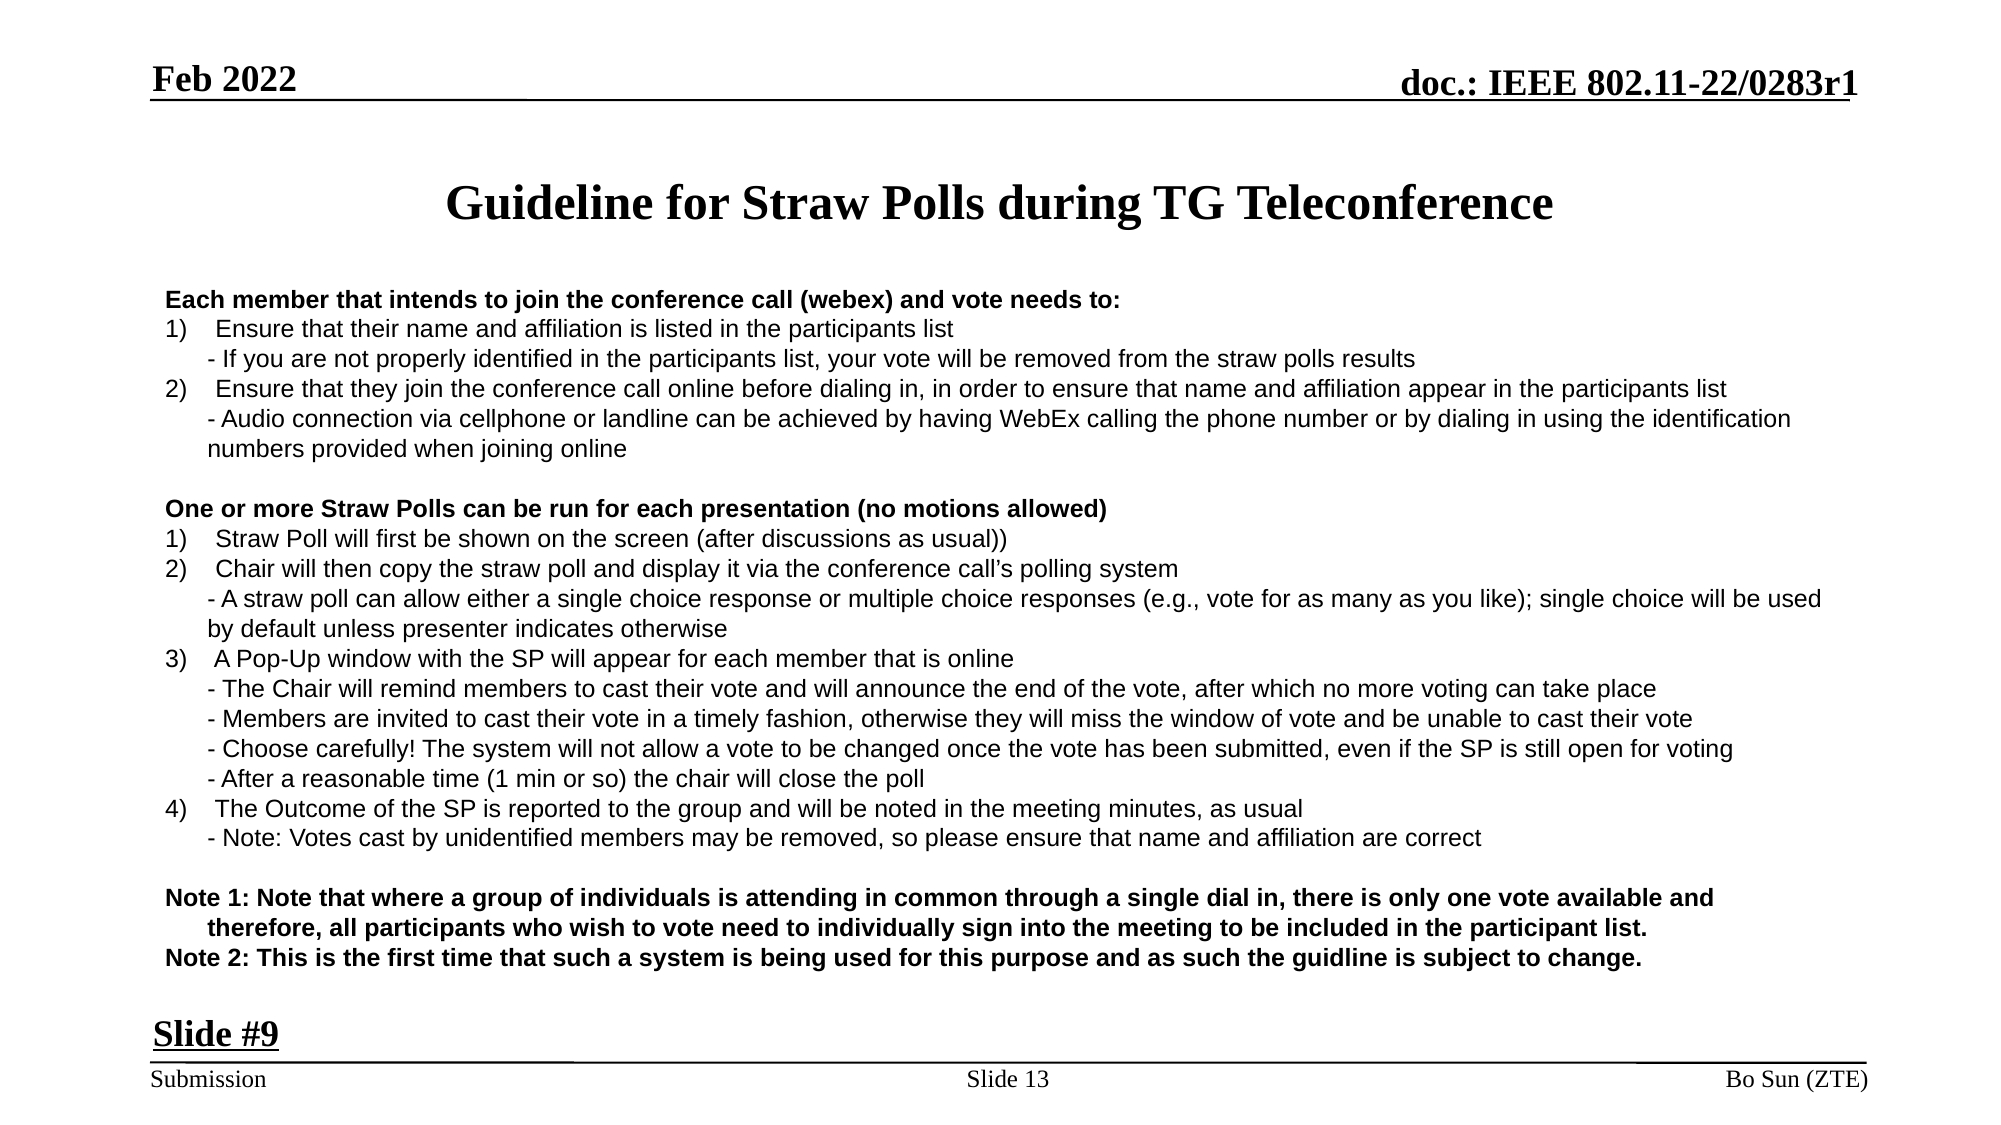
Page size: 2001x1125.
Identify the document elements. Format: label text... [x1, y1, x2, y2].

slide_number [152, 54, 563, 100]
title Guideline for Straw Polls during TG Teleconference [149, 112, 1850, 275]
slide_number Slide 13 [949, 1061, 1067, 1123]
text_box Slide #9 [138, 1001, 295, 1062]
footer Bo Sun (ZTE) [1171, 1061, 1869, 1093]
list Each member that intends to join the conference call (webex) and vote needs to: 1) Ensure that their name and affiliation is listed in the participants list - If you are not properly identified in the participants list, your vote will be removed from the straw polls results 2) Ensure that they join the conference call online before dialing in, in order to ensure that name and affiliation appear in the participants list - Audio connection via cellphone or landline can be achieved by having WebEx calling the phone number or by dialing in using the identification numbers provided when joining online One or more Straw Polls can be run for each presentation (no motions allowed) 1) Straw Poll will first be shown on the screen (after discussions as usual)) 2) Chair will then copy the straw poll and display it via the conference call’s polling system - A straw poll can allow either a single choice response or multiple choice responses (e.g., vote for as many as you like); single choice will be used by default unless presenter indicates otherwise 3) A Pop-Up window with the SP will appear for each member that is online - The Chair will remind members to cast their vote and will announce the end of the vote, after which no more voting can take place - Members are invited to cast their vote in a timely fashion, otherwise they will miss the window of vote and be unable to cast their vote - Choose carefully! The system will not allow a vote to be changed once the vote has been submitted, even if the SP is still open for voting - After a reasonable time (1 min or so) the chair will close the poll 4) The Outcome of the SP is reported to the group and will be noted in the meeting minutes, as usual - Note: Votes cast by unidentified members may be removed, so please ensure that name and affiliation are correct Note 1: Note that where a group of individuals is attending in common through a single dial in, there is only one vote available and therefore, all participants who wish to vote need to individually sign into the meeting to be included in the participant list. Note 2: This is the first time that such a system is being used for this purpose and as such the guidline is subject to change. [149, 275, 1850, 1042]
